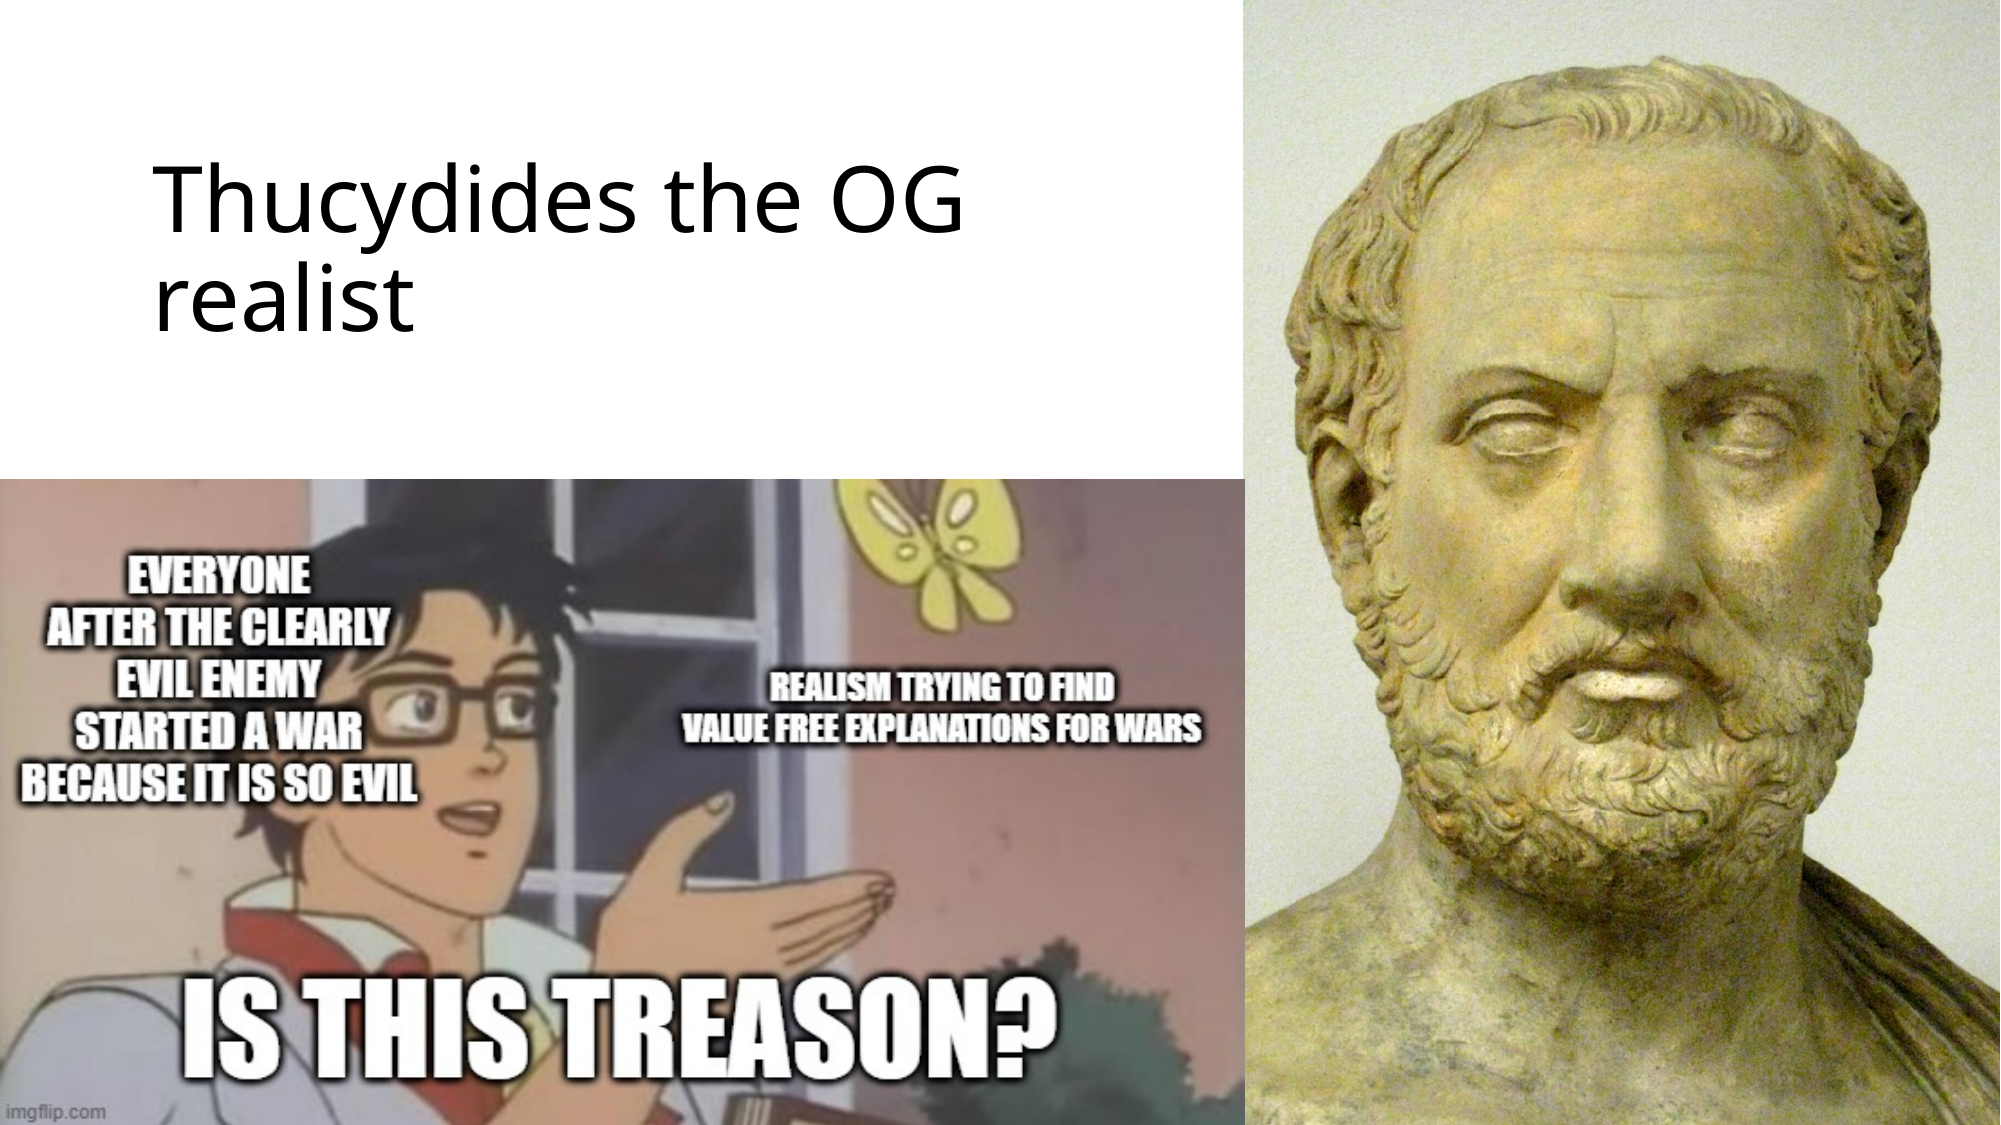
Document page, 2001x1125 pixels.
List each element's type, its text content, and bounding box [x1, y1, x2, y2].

picture [0, 479, 1245, 1125]
title Thucydides the OG realist [137, 59, 1183, 446]
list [1243, 0, 2000, 1125]
